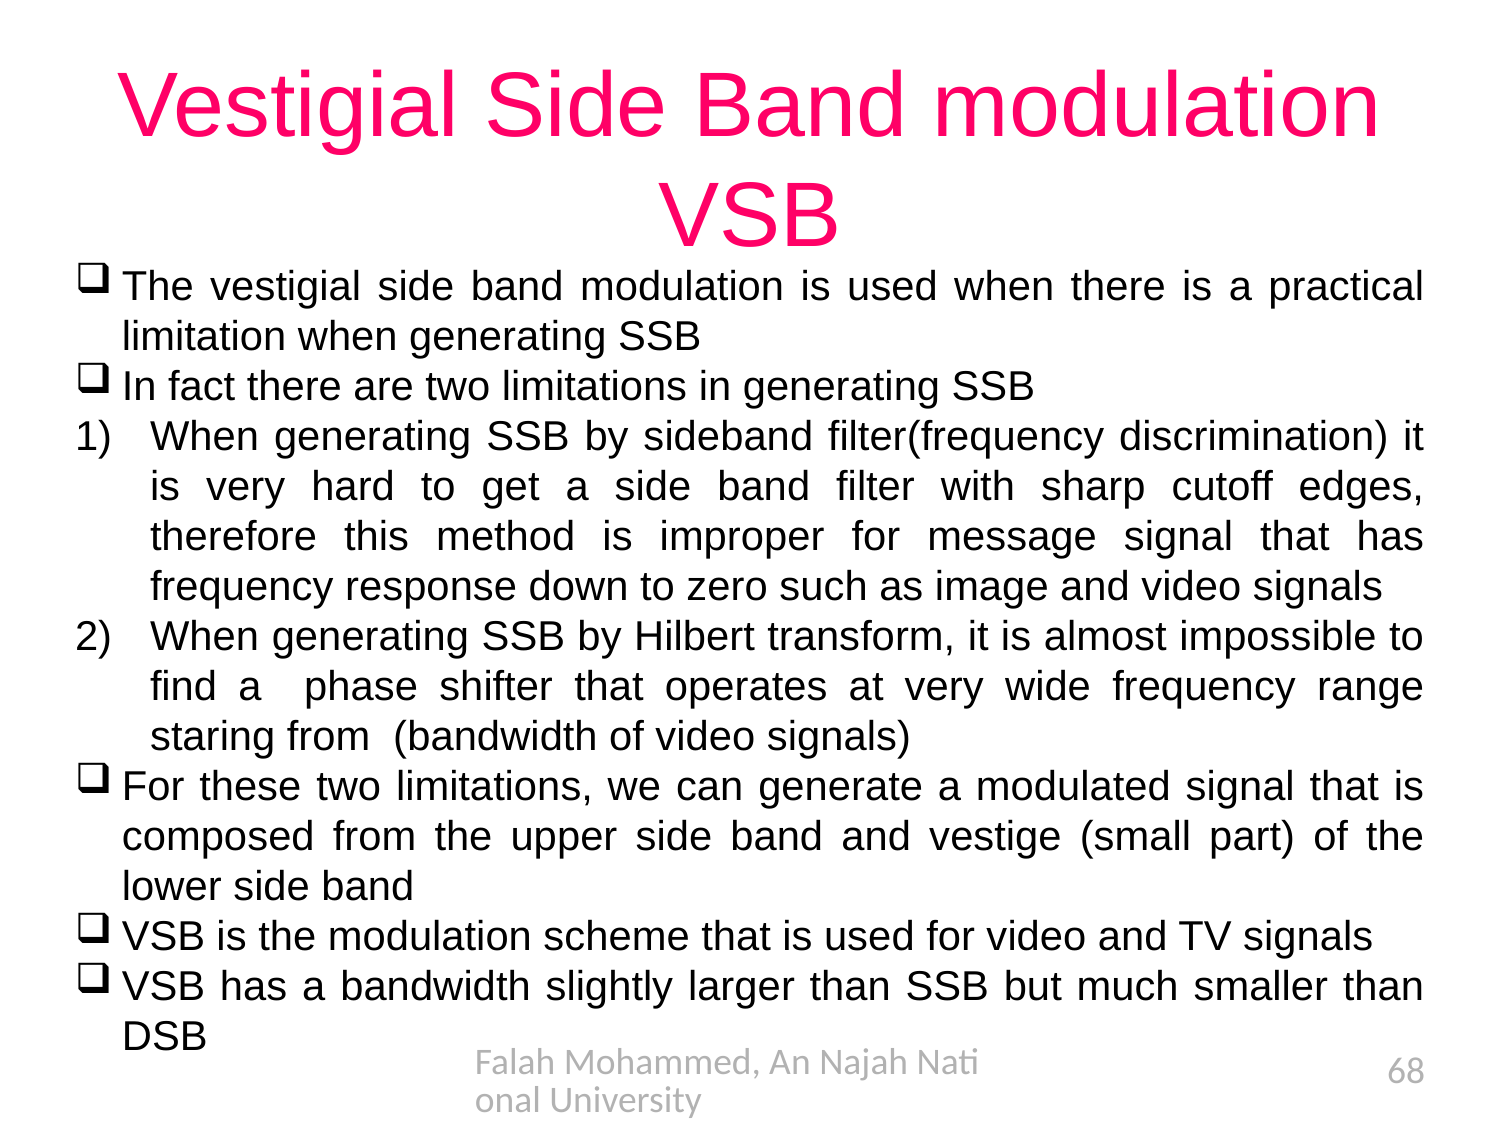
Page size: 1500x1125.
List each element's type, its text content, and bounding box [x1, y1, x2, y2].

footer Falah Mohammed, An Najah National University [474, 1037, 988, 1094]
title Vestigial Side Band modulation VSB [75, 45, 1425, 268]
slide_number 68 [1080, 1046, 1425, 1103]
